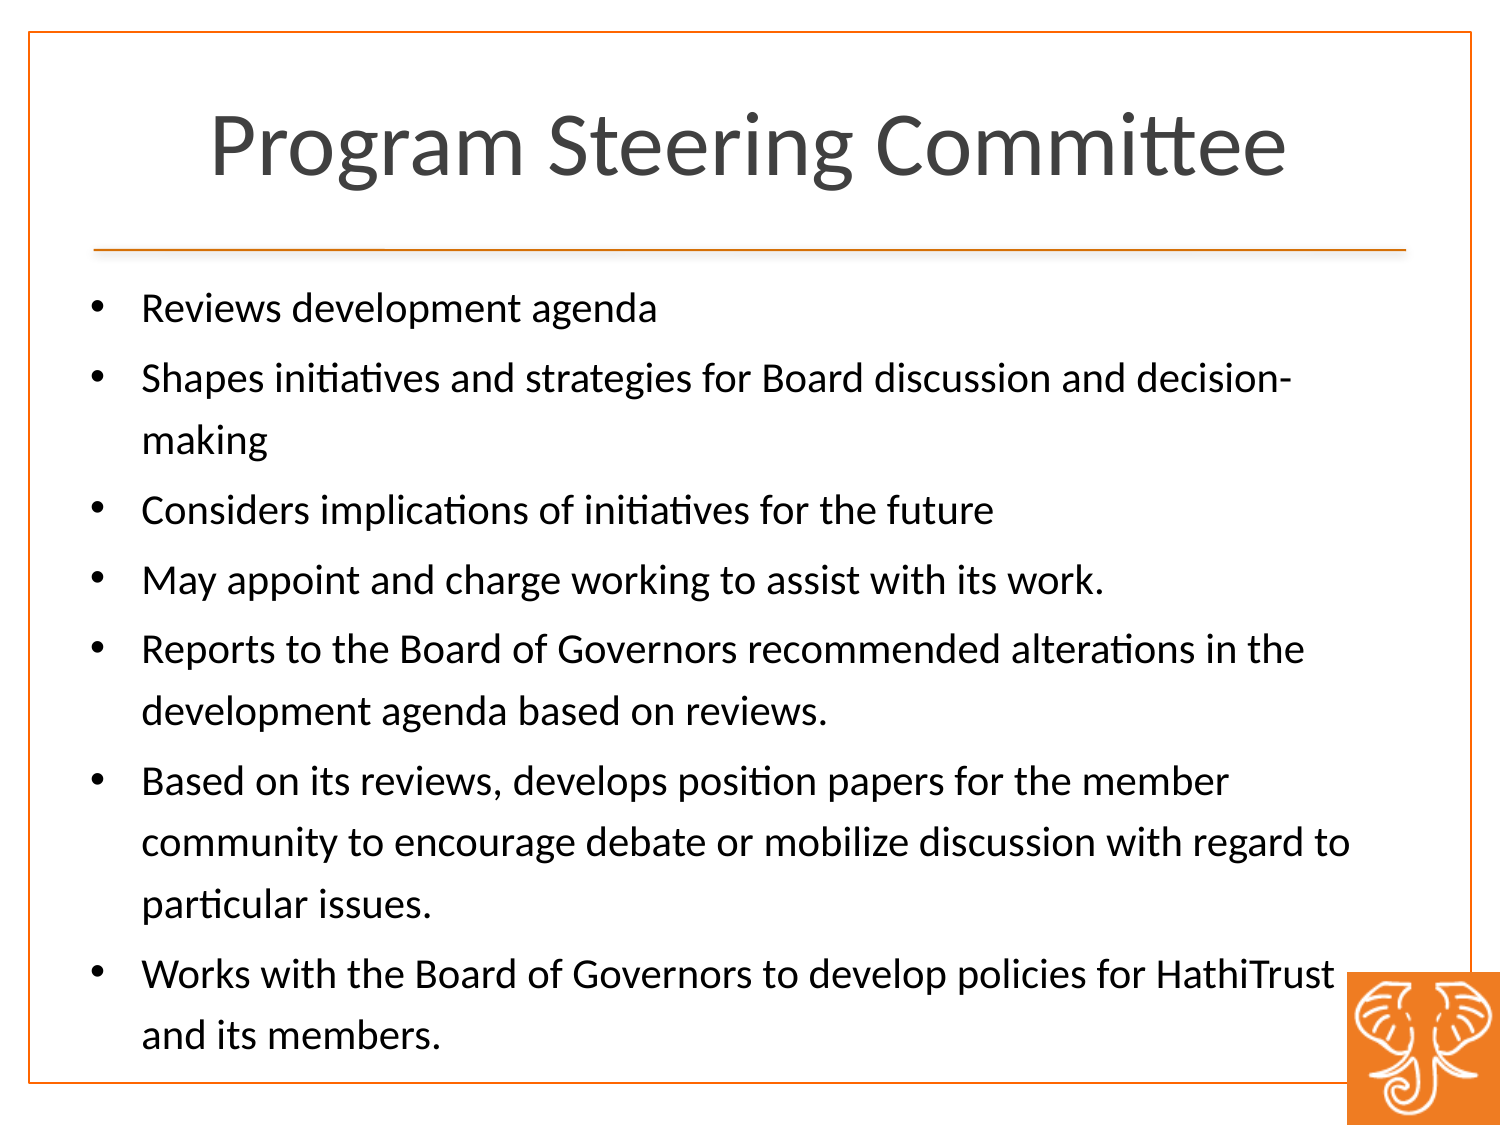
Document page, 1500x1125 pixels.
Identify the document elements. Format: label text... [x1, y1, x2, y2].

picture [1347, 972, 1500, 1125]
list Reviews development agenda Shapes initiatives and strategies for Board discussion and decision-making Considers implications of initiatives for the future May appoint and charge working to assist with its work. Reports to the Board of Governors recommended alterations in the development agenda based on reviews. Based on its reviews, develops position papers for the member community to encourage debate or mobilize discussion with regard to particular issues. Works with the Board of Governors to develop policies for HathiTrust and its members. [75, 262, 1425, 1066]
title Program Steering Committee [75, 45, 1425, 233]
